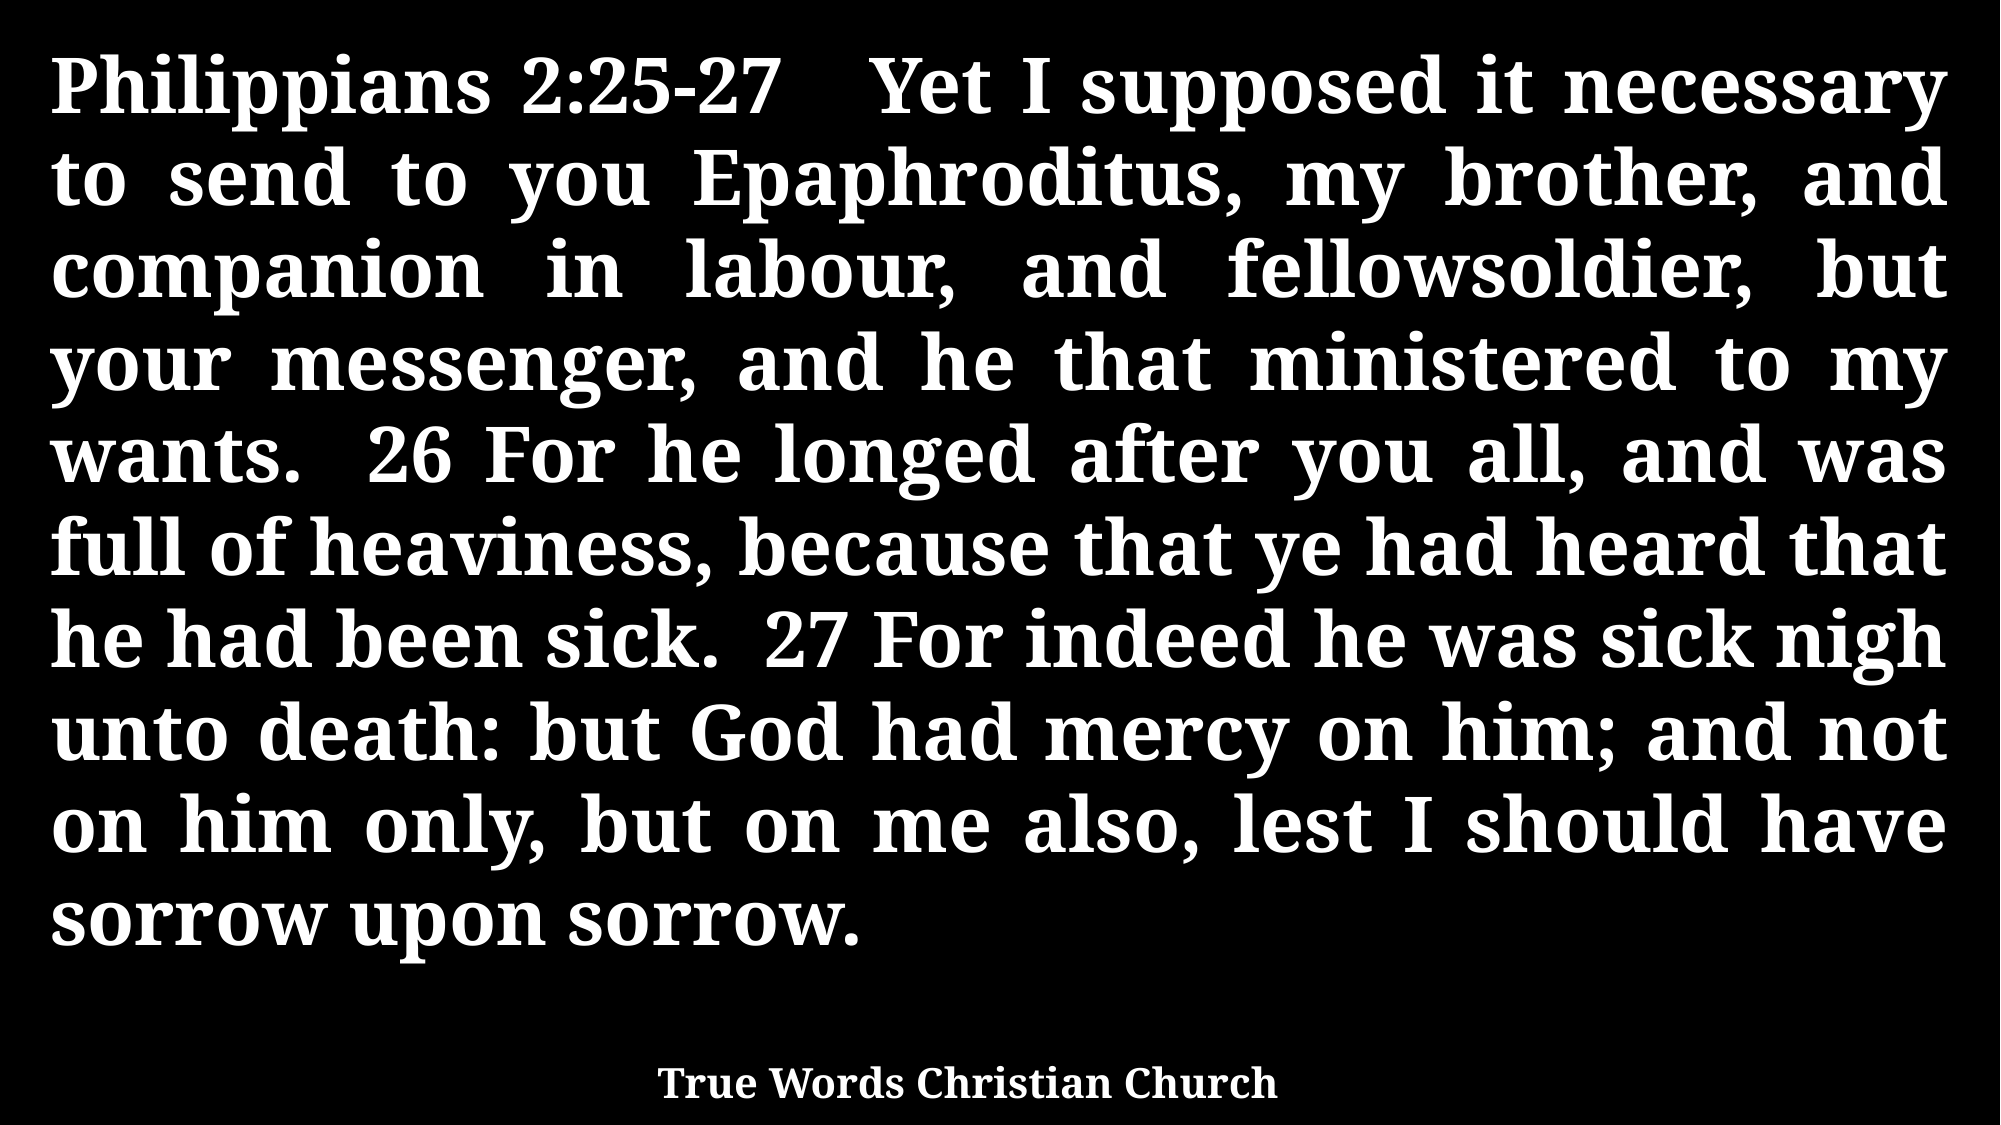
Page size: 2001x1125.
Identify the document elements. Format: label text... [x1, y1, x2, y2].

text_box Philippians 2:25-27 Yet I supposed it necessary to send to you Epaphroditus, my brother, and companion in labour, and fellowsoldier, but your messenger, and he that ministered to my wants. 26 For he longed after you all, and was full of heaviness, because that ye had heard that he had been sick. 27 For indeed he was sick nigh unto death: but God had mercy on him; and not on him only, but on me also, lest I should have sorrow upon sorrow. [35, 28, 1965, 969]
text_box True Words Christian Church [642, 1049, 1294, 1114]
